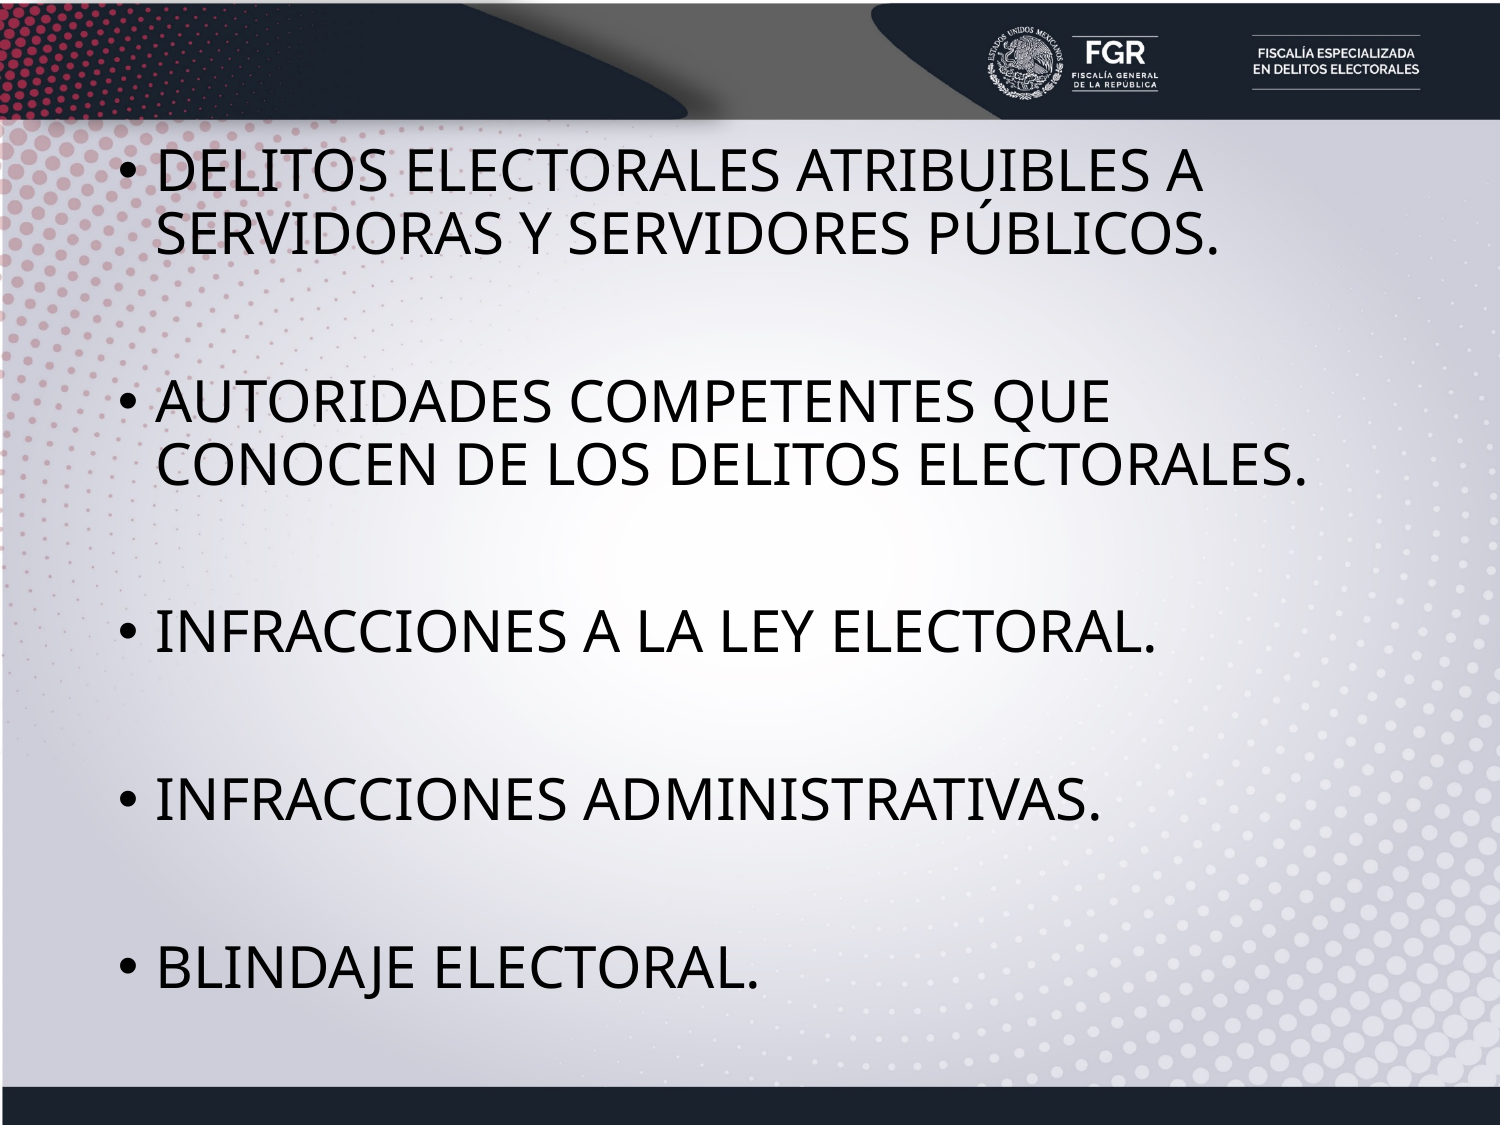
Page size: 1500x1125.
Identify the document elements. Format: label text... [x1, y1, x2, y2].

picture [0, 0, 1500, 1125]
list DELITOS ELECTORALES ATRIBUIBLES A SERVIDORAS Y SERVIDORES PÚBLICOS. AUTORIDADES COMPETENTES QUE CONOCEN DE LOS DELITOS ELECTORALES. INFRACCIONES A LA LEY ELECTORAL. INFRACCIONES ADMINISTRATIVAS. BLINDAJE ELECTORAL. [103, 134, 1397, 1037]
